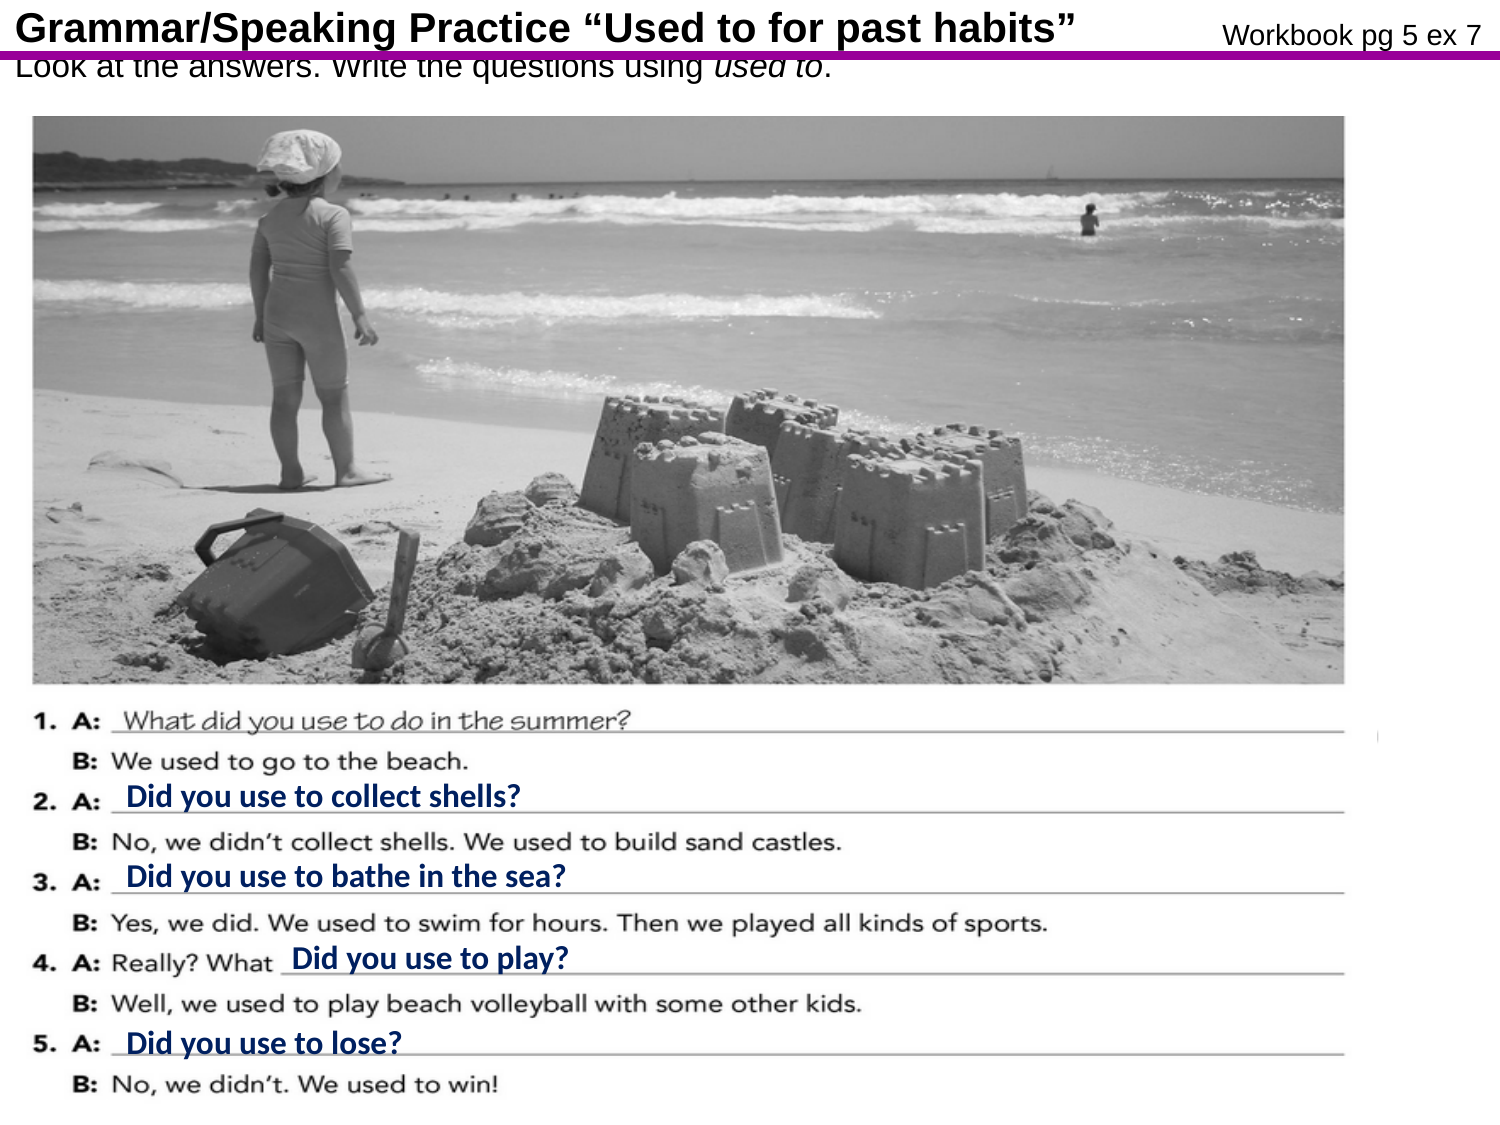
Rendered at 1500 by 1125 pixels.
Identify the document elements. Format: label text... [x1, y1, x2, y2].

text_box Look at the answers. Write the questions using used to. [0, 60, 1462, 92]
text_box Workbook pg 5 ex 7 [1207, 8, 1498, 55]
text_box Grammar/Speaking Practice “Used to for past habits” [0, 0, 1500, 51]
picture [23, 116, 1379, 1117]
